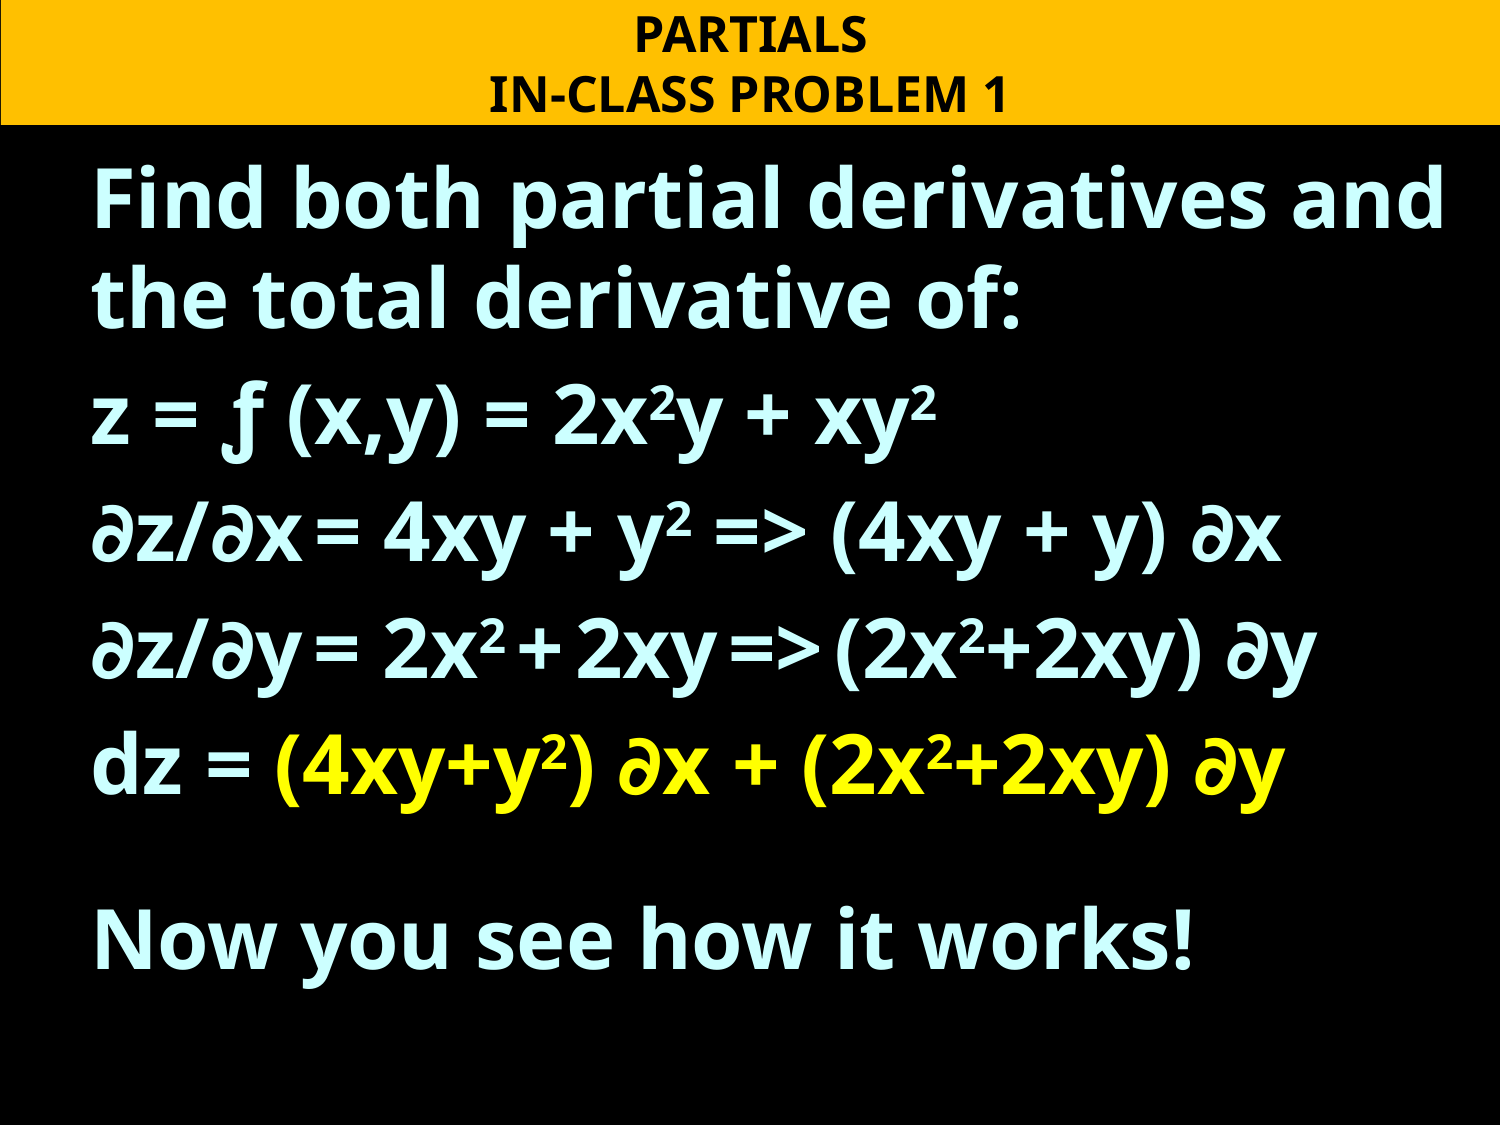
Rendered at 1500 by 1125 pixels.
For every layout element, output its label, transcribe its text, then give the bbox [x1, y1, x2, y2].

list Find both partial derivatives and the total derivative of: z = ƒ (x,y) = 2x2y + xy2 ∂z/∂x = 4xy + y2 => (4xy + y) ∂x ∂z/∂y = 2x2 + 2xy => (2x2+2xy) ∂y dz = (4xy+y2) ∂x + (2x2+2xy) ∂y Now you see how it works! [75, 137, 1500, 1063]
text_box PARTIALS IN-CLASS PROBLEM 1 [0, 0, 1500, 125]
